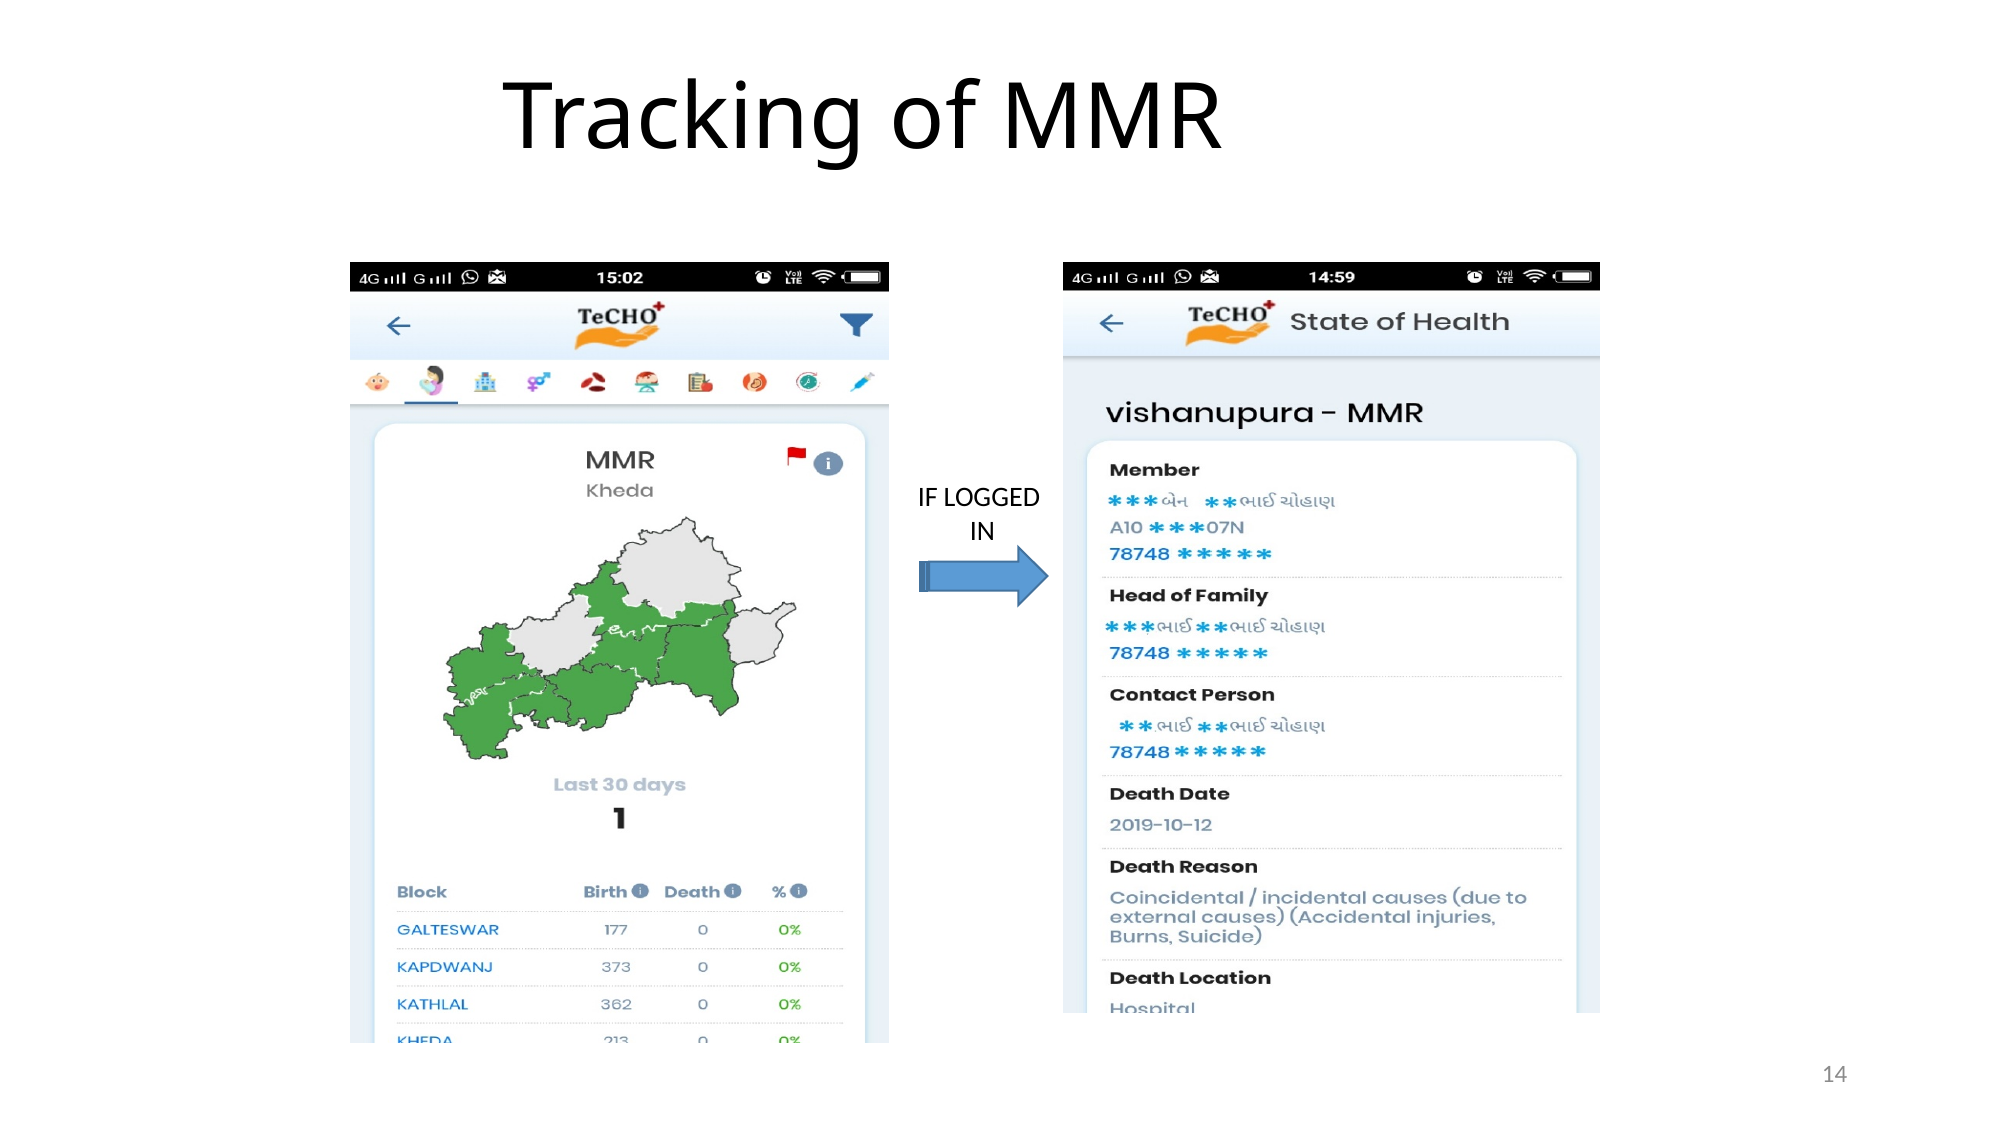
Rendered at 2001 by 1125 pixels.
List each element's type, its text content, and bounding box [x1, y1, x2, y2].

text_box IF LOGGED IN [903, 471, 1056, 554]
picture [1063, 262, 1600, 1013]
text_box [919, 554, 1049, 608]
slide_number 14 [1412, 1042, 1863, 1103]
title Tracking of MMR [487, 50, 1488, 188]
picture [349, 262, 889, 1043]
